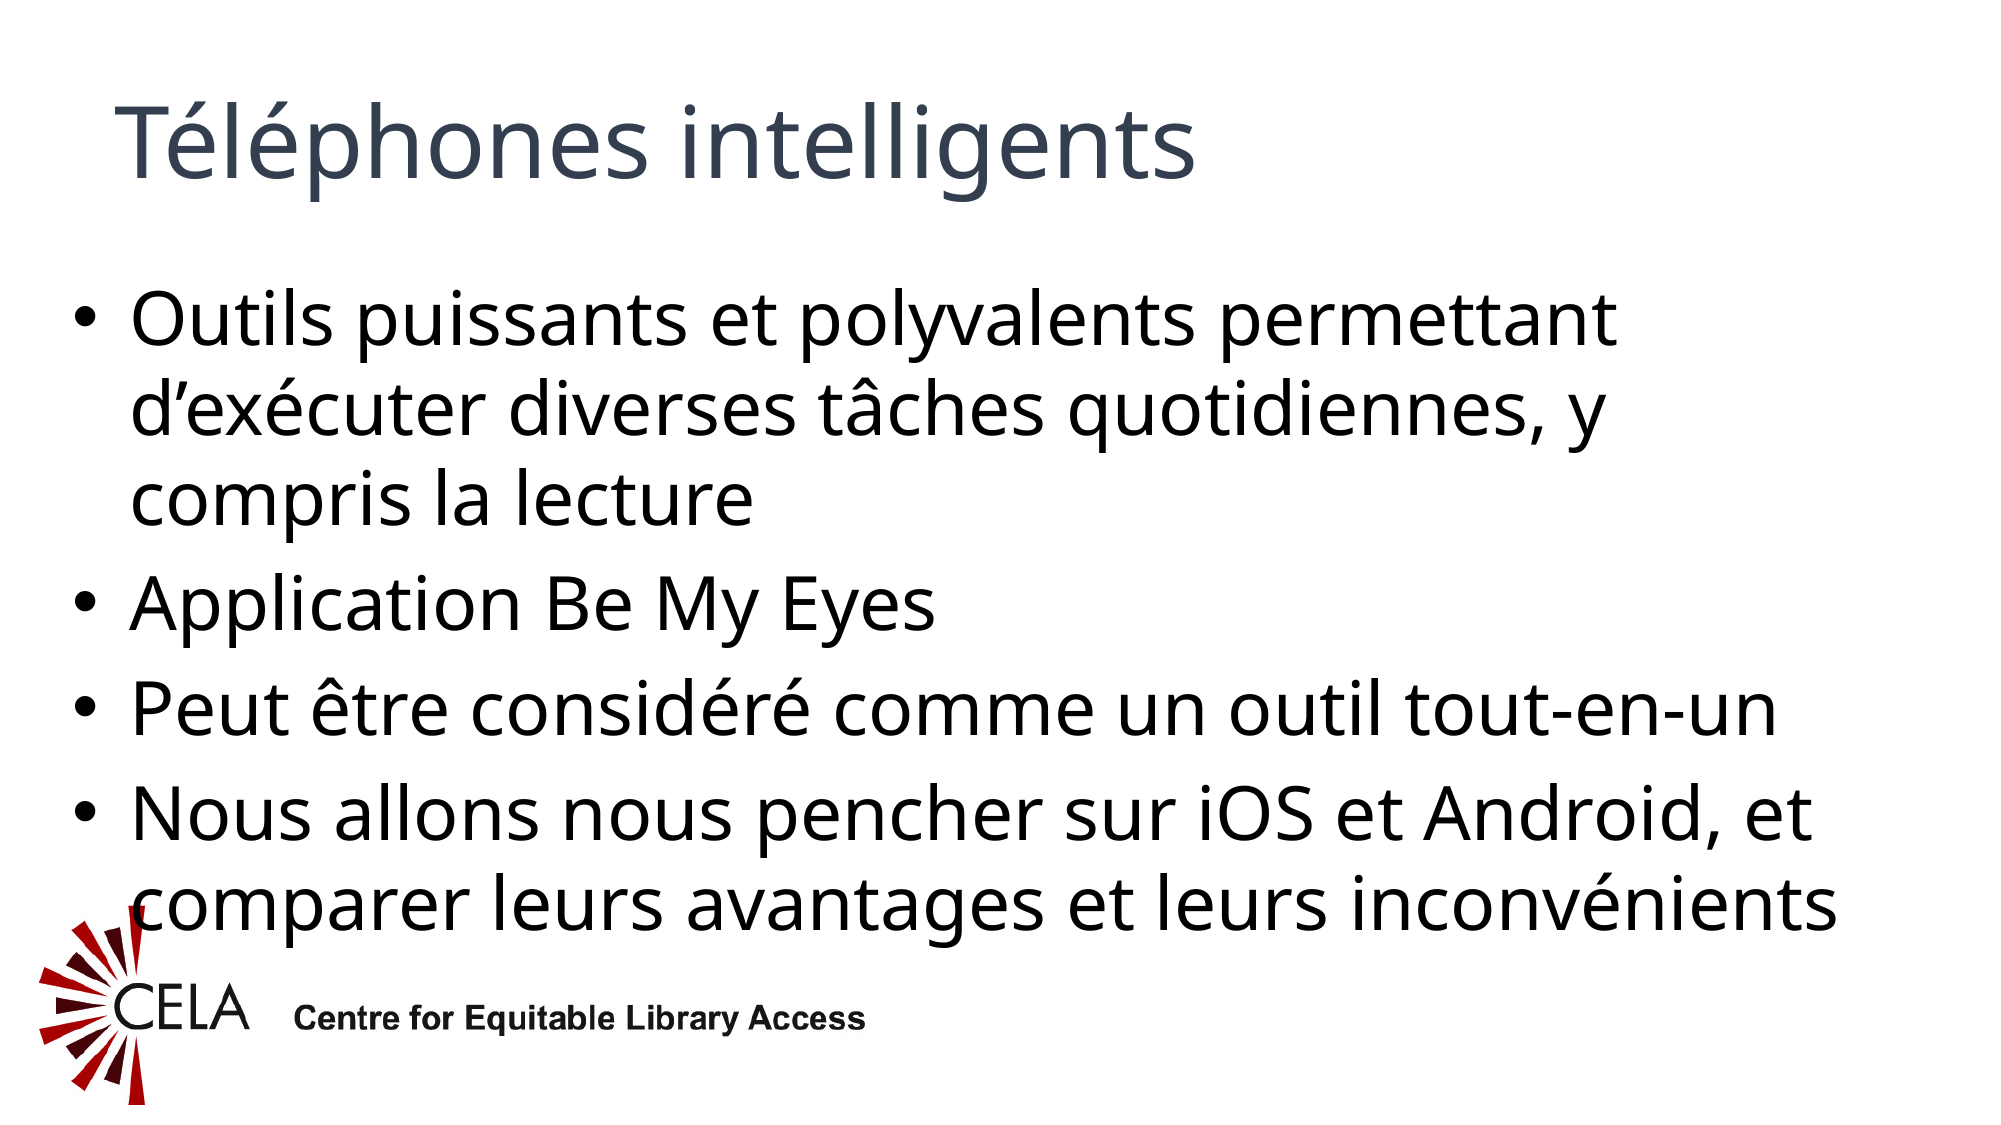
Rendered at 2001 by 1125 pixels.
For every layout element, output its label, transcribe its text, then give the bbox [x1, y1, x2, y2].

title Téléphones intelligents [99, 45, 1900, 233]
list Outils puissants et polyvalents permettant d’exécuter diverses tâches quotidiennes, y compris la lecture Application Be My Eyes Peut être considéré comme un outil tout-en-un Nous allons nous pencher sur iOS et Android, et comparer leurs avantages et leurs inconvénients [57, 262, 1924, 1005]
picture [39, 905, 866, 1105]
